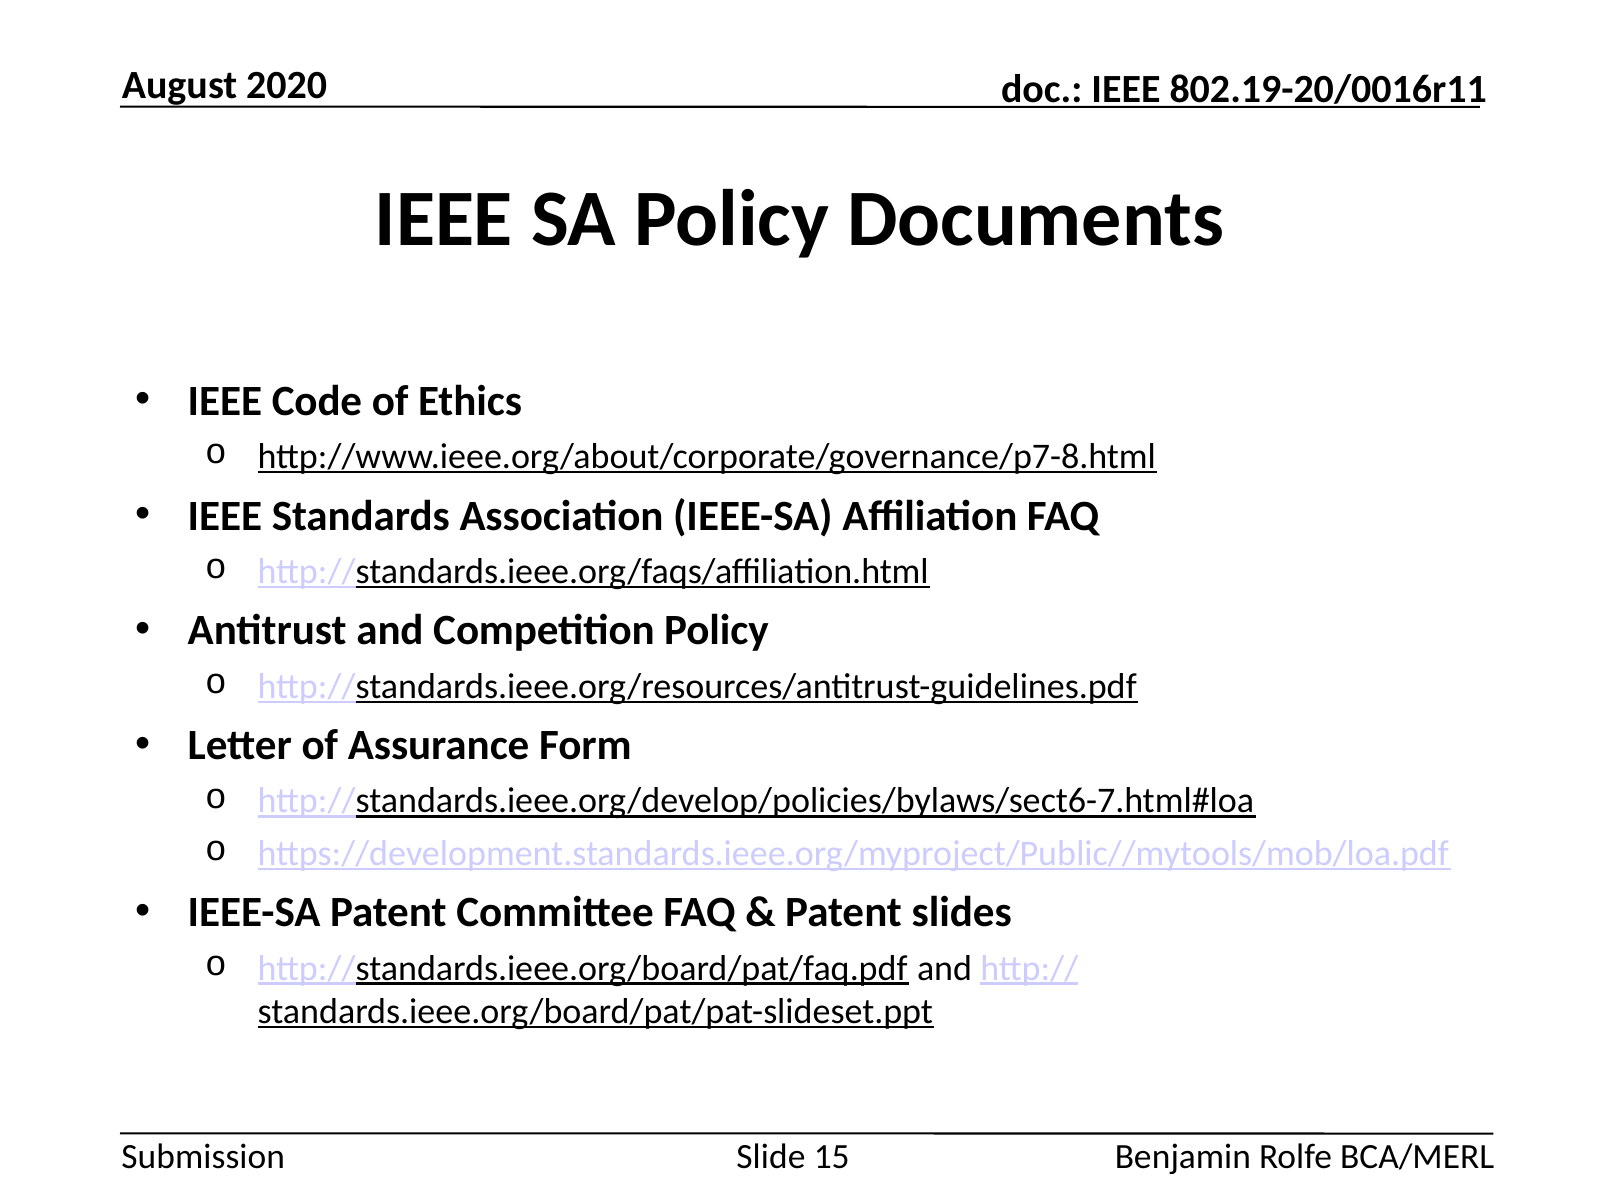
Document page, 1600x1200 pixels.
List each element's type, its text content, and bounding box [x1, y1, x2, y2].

slide_number Slide 15 [733, 1132, 854, 1197]
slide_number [121, 58, 451, 107]
footer Benjamin Rolfe BCA/MERL [937, 1132, 1495, 1174]
title IEEE SA Policy Documents [119, 119, 1480, 307]
list IEEE Code of Ethics http://www.ieee.org/about/corporate/governance/p7-8.html IEEE Standards Association (IEEE-SA) Affiliation FAQ http://standards.ieee.org/faqs/affiliation.html Antitrust and Competition Policy http://standards.ieee.org/resources/antitrust-guidelines.pdf Letter of Assurance Form http://standards.ieee.org/develop/policies/bylaws/sect6-7.html#loa https://development.standards.ieee.org/myproject/Public//mytools/mob/loa.pdf IEEE-SA Patent Committee FAQ & Patent slides http://standards.ieee.org/board/pat/faq.pdf and http://standards.ieee.org/board/pat/pat-slideset.ppt [119, 364, 1480, 1088]
